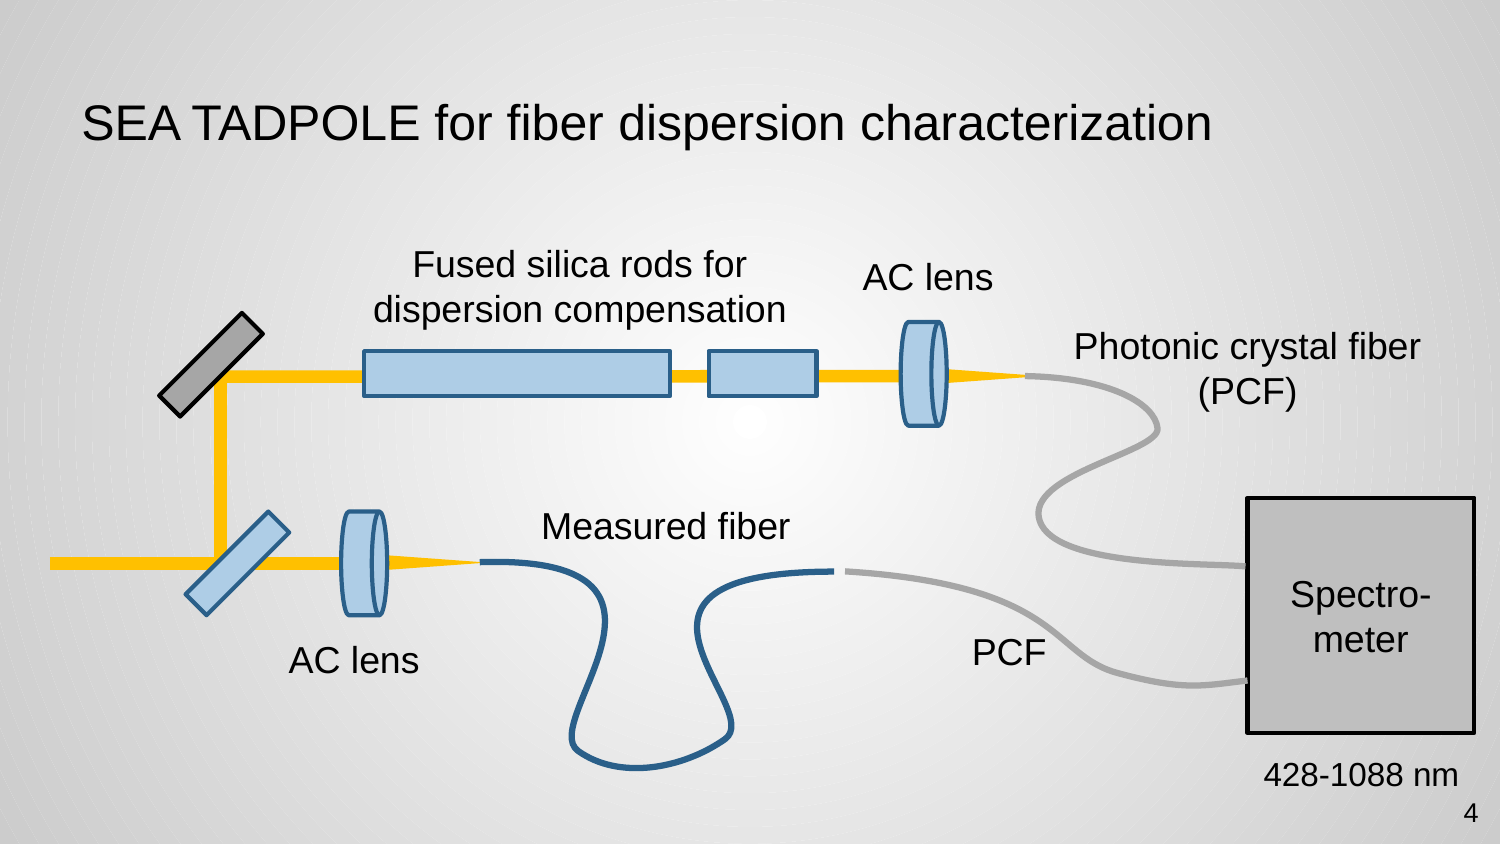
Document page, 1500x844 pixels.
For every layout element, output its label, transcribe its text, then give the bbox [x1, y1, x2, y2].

text_box [390, 553, 483, 572]
text_box [1062, 630, 1248, 688]
text_box [339, 509, 390, 618]
text_box Photonic crystal fiber (PCF) [1059, 314, 1437, 419]
text_box 428-1088 nm [1248, 739, 1475, 800]
text_box [1024, 373, 1059, 406]
text_box [479, 559, 835, 771]
text_box [898, 319, 949, 428]
text_box PCF [957, 620, 1062, 681]
text_box Fused silica rods for dispersion compensation [344, 232, 816, 338]
text_box Spectro-meter [1245, 496, 1476, 735]
text_box [226, 509, 292, 562]
text_box [707, 349, 819, 373]
text_box [362, 385, 672, 398]
slide_number 4 [1403, 779, 1494, 844]
text_box AC lens [273, 628, 435, 689]
text_box [183, 571, 254, 618]
text_box [949, 367, 1042, 385]
text_box [362, 349, 672, 373]
text_box AC lens [847, 245, 1009, 305]
text_box Measured fiber [526, 494, 806, 555]
text_box [1036, 419, 1246, 569]
text_box [844, 569, 1042, 620]
text_box [157, 310, 265, 419]
title SEA TADPOLE for fiber dispersion characterization [66, 72, 1417, 166]
text_box [707, 385, 819, 398]
